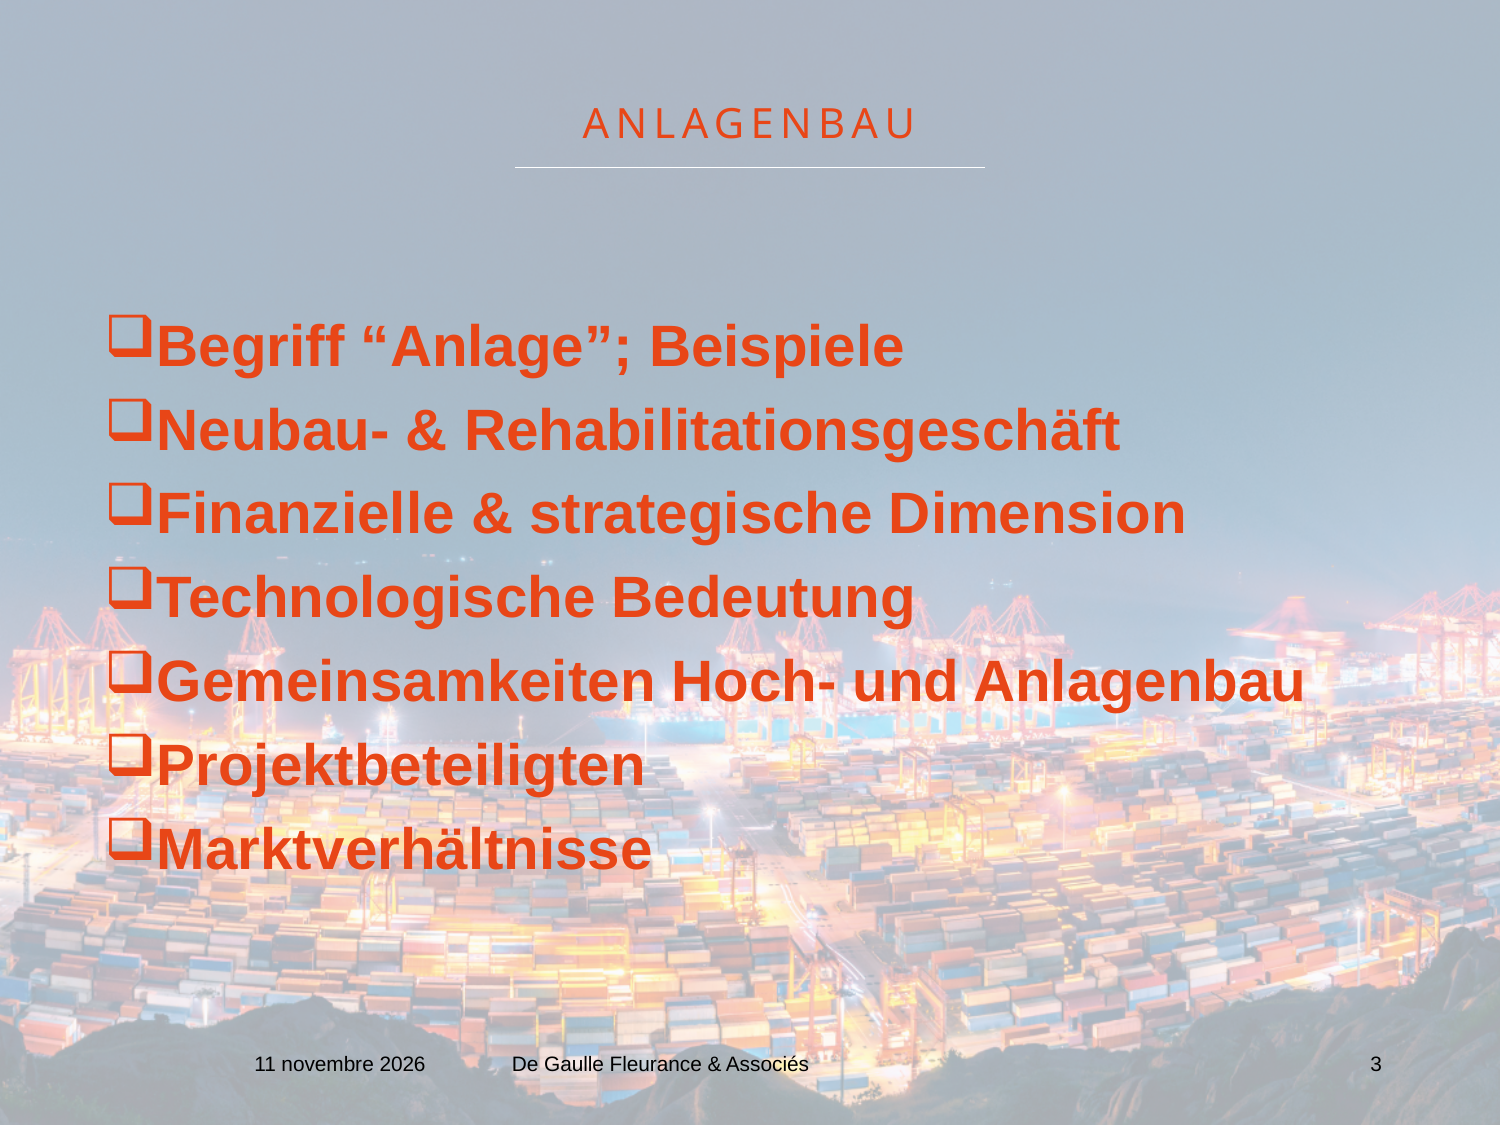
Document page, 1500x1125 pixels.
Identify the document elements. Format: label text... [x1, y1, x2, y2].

footer De Gaulle Fleurance & Associés [496, 1042, 1004, 1103]
title ANLAGENBAU [120, 34, 1378, 215]
slide_number 3 [1059, 1042, 1397, 1103]
list Begriff “Anlage”; Beispiele Neubau- & Rehabilitationsgeschäft Finanzielle & strategische Dimension Technologische Bedeutung Gemeinsamkeiten Hoch- und Anlagenbau Projektbeteiligten Marktverhältnisse [89, 308, 1409, 1012]
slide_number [103, 1042, 441, 1103]
